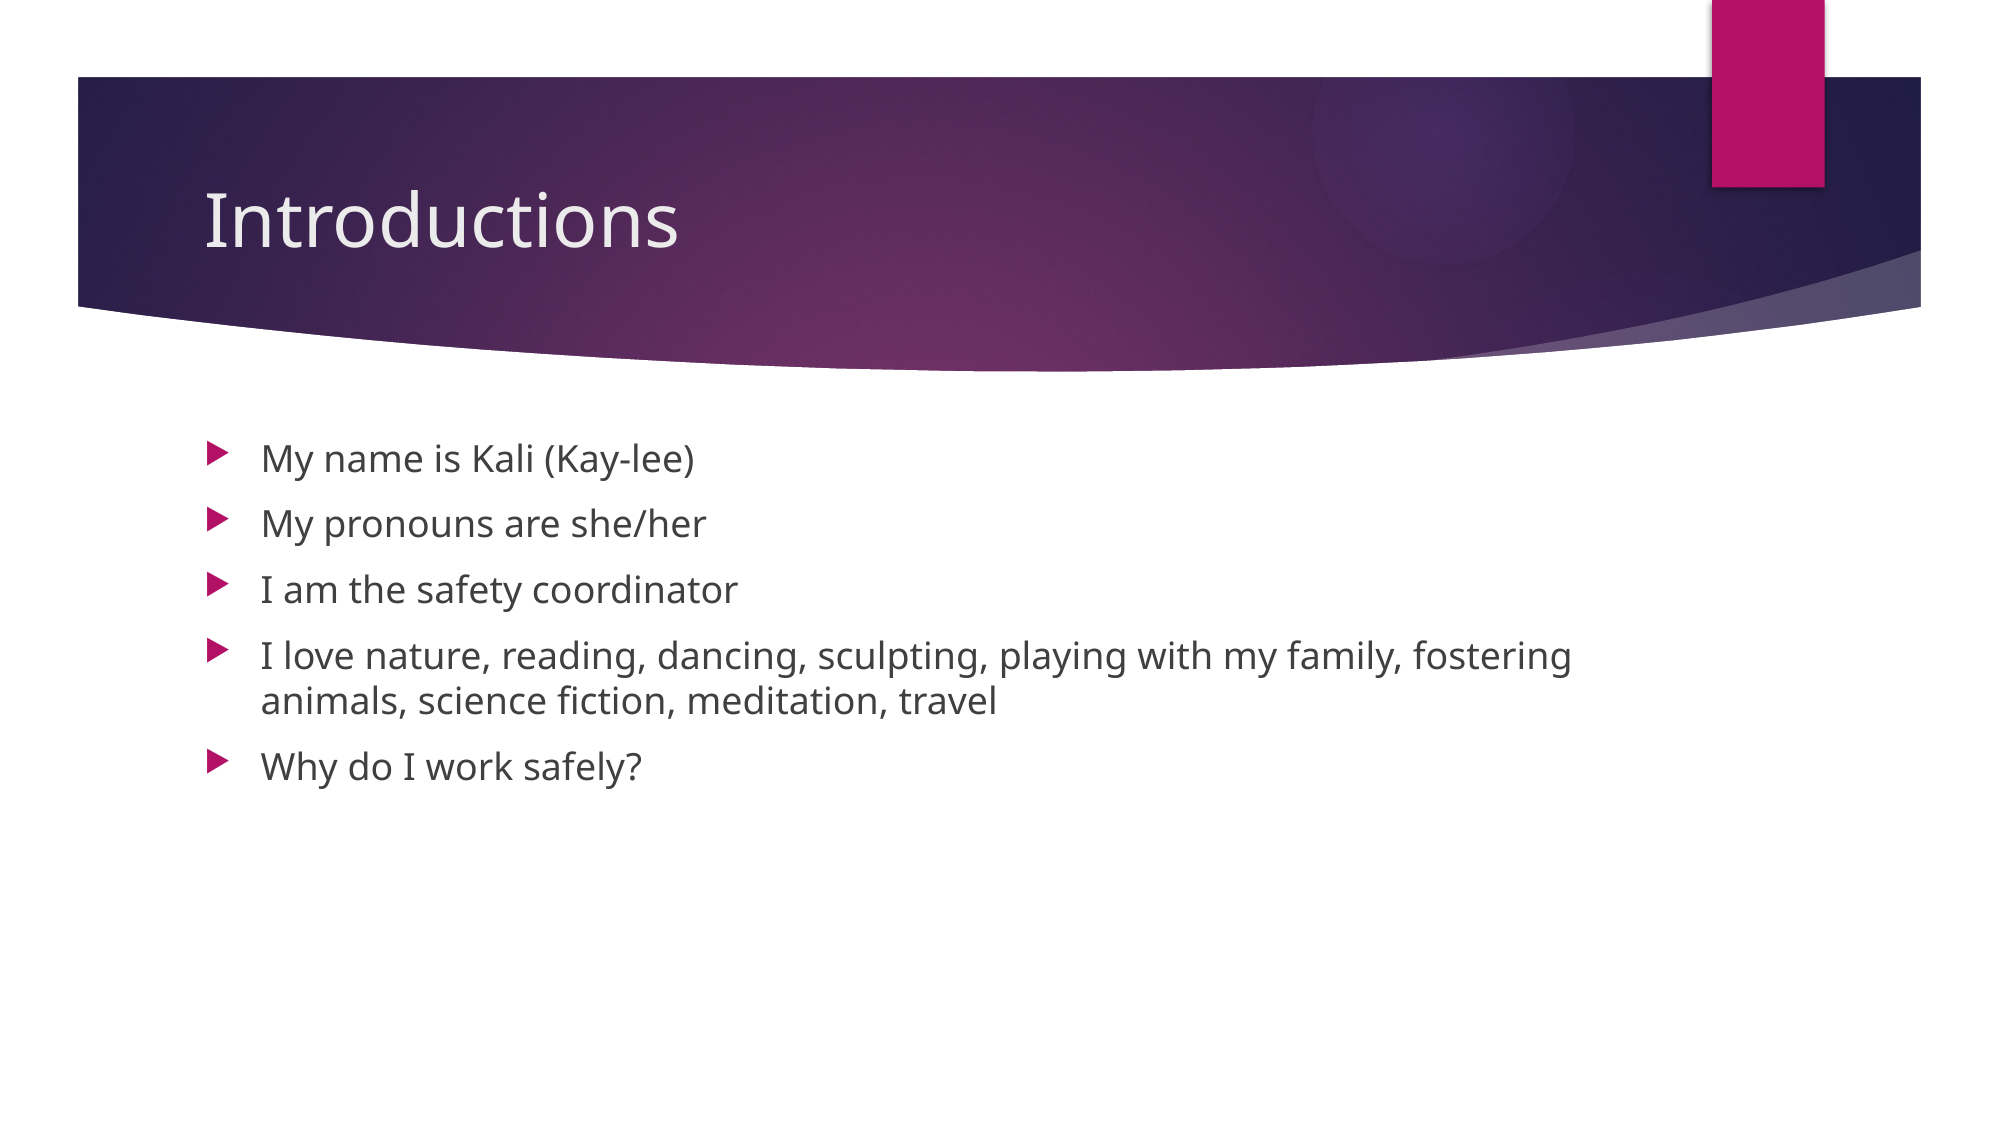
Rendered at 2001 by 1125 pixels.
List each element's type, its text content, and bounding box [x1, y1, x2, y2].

list My name is Kali (Kay-lee) My pronouns are she/her I am the safety coordinator I love nature, reading, dancing, sculpting, playing with my family, fostering animals, science fiction, meditation, travel Why do I work safely? [189, 427, 1638, 988]
title Introductions [189, 159, 1627, 276]
